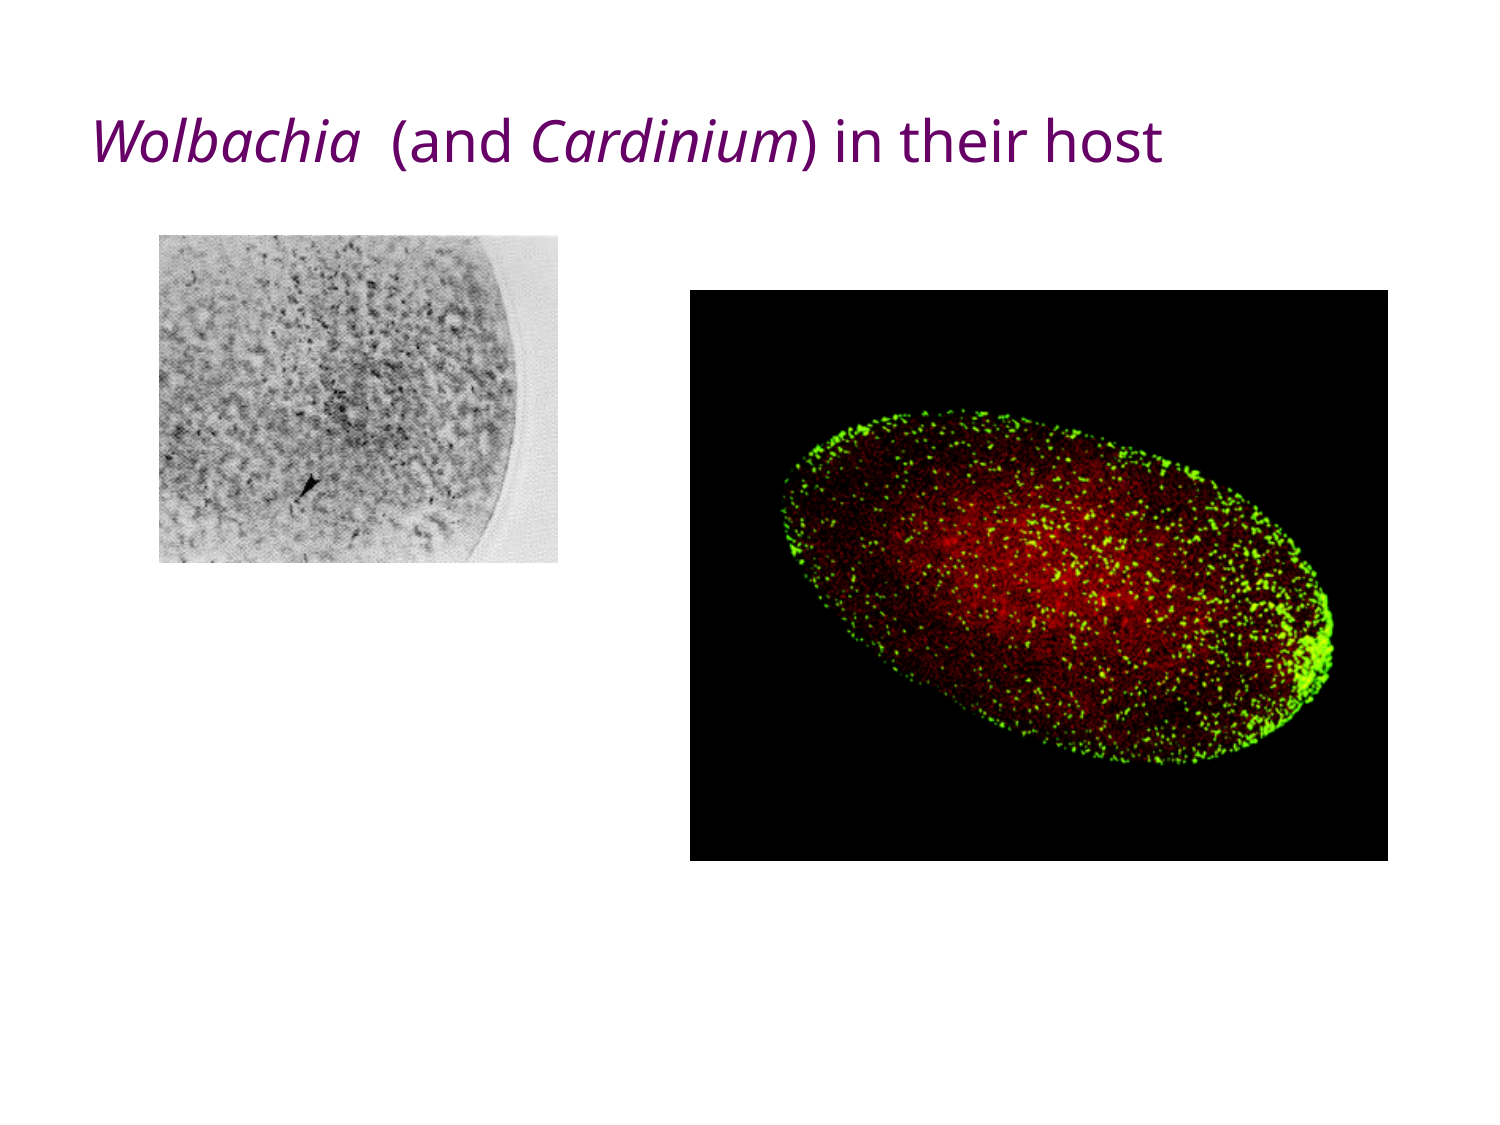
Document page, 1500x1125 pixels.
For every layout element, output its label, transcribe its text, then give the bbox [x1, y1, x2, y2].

title Wolbachia (and Cardinium) in their host [75, 45, 1425, 233]
picture [690, 290, 1389, 862]
picture [159, 235, 559, 563]
